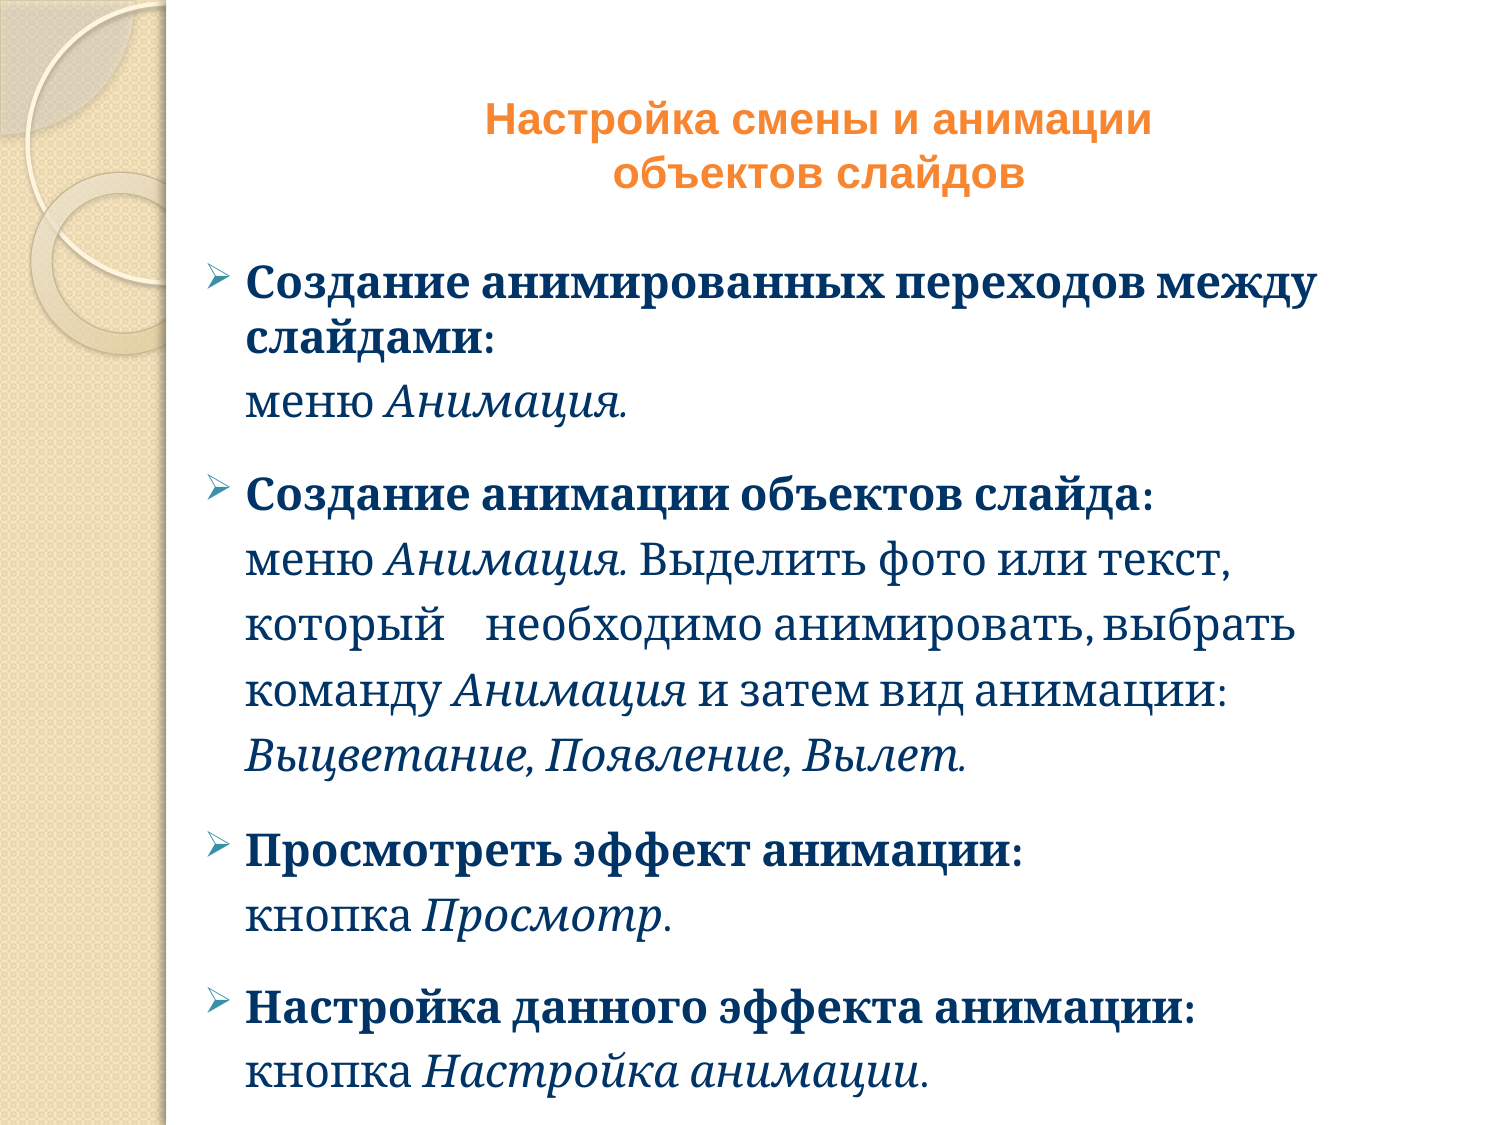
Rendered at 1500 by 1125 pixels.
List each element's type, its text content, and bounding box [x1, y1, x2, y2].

title Настройка смены и анимации объектов слайдов [140, 82, 1500, 258]
list Создание анимированных переходов между слайдами: меню Анимация. Создание анимации объектов слайда: меню Анимация. Выделить фото или текст, который необходимо анимировать, выбрать команду Анимация и затем вид анимации: Выцветание, Появление, Вылет. Просмотреть эффект анимации: кнопка Просмотр. Настройка данного эффекта анимации: кнопка Настройка анимации. [152, 258, 1430, 1114]
